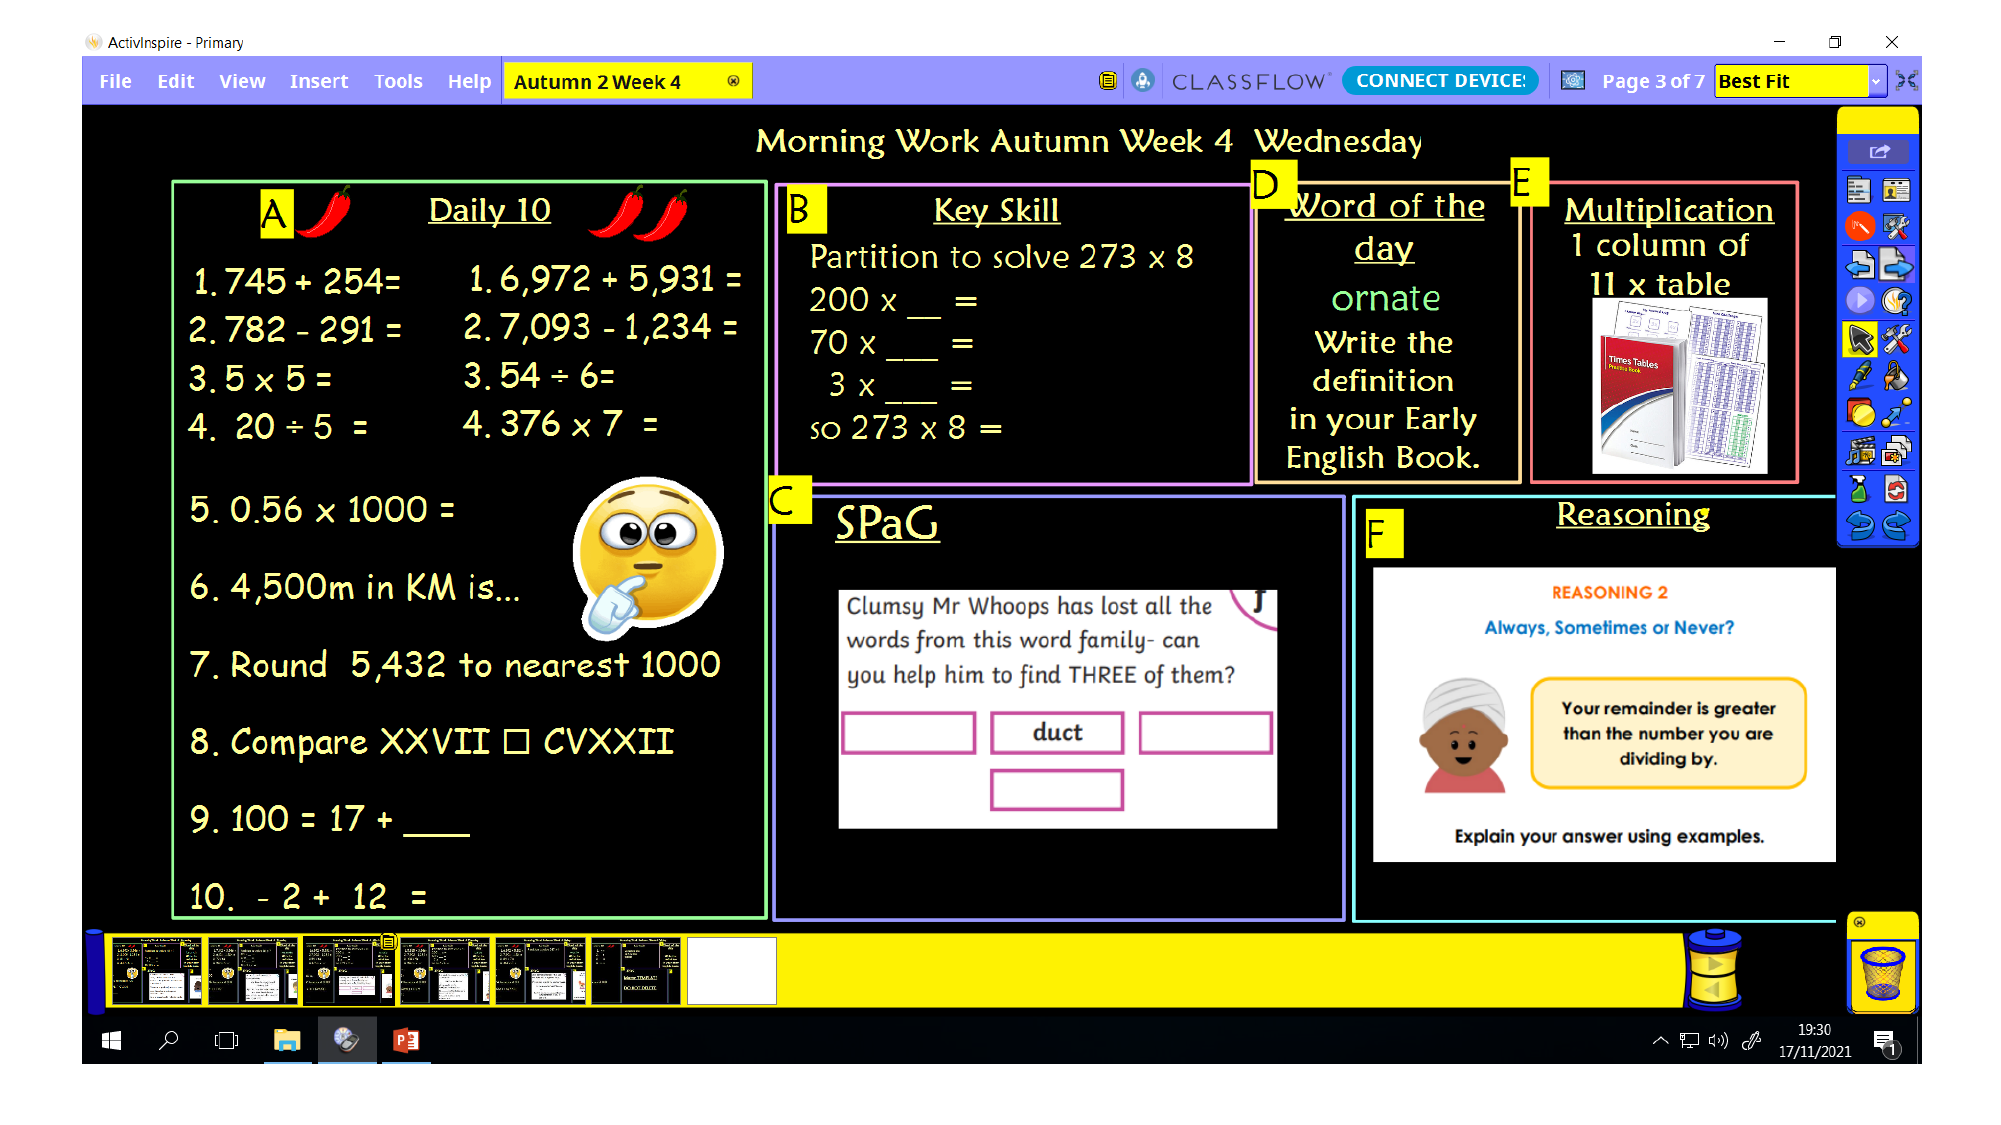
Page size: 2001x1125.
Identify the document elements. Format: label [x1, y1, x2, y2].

picture [82, 28, 1922, 1064]
